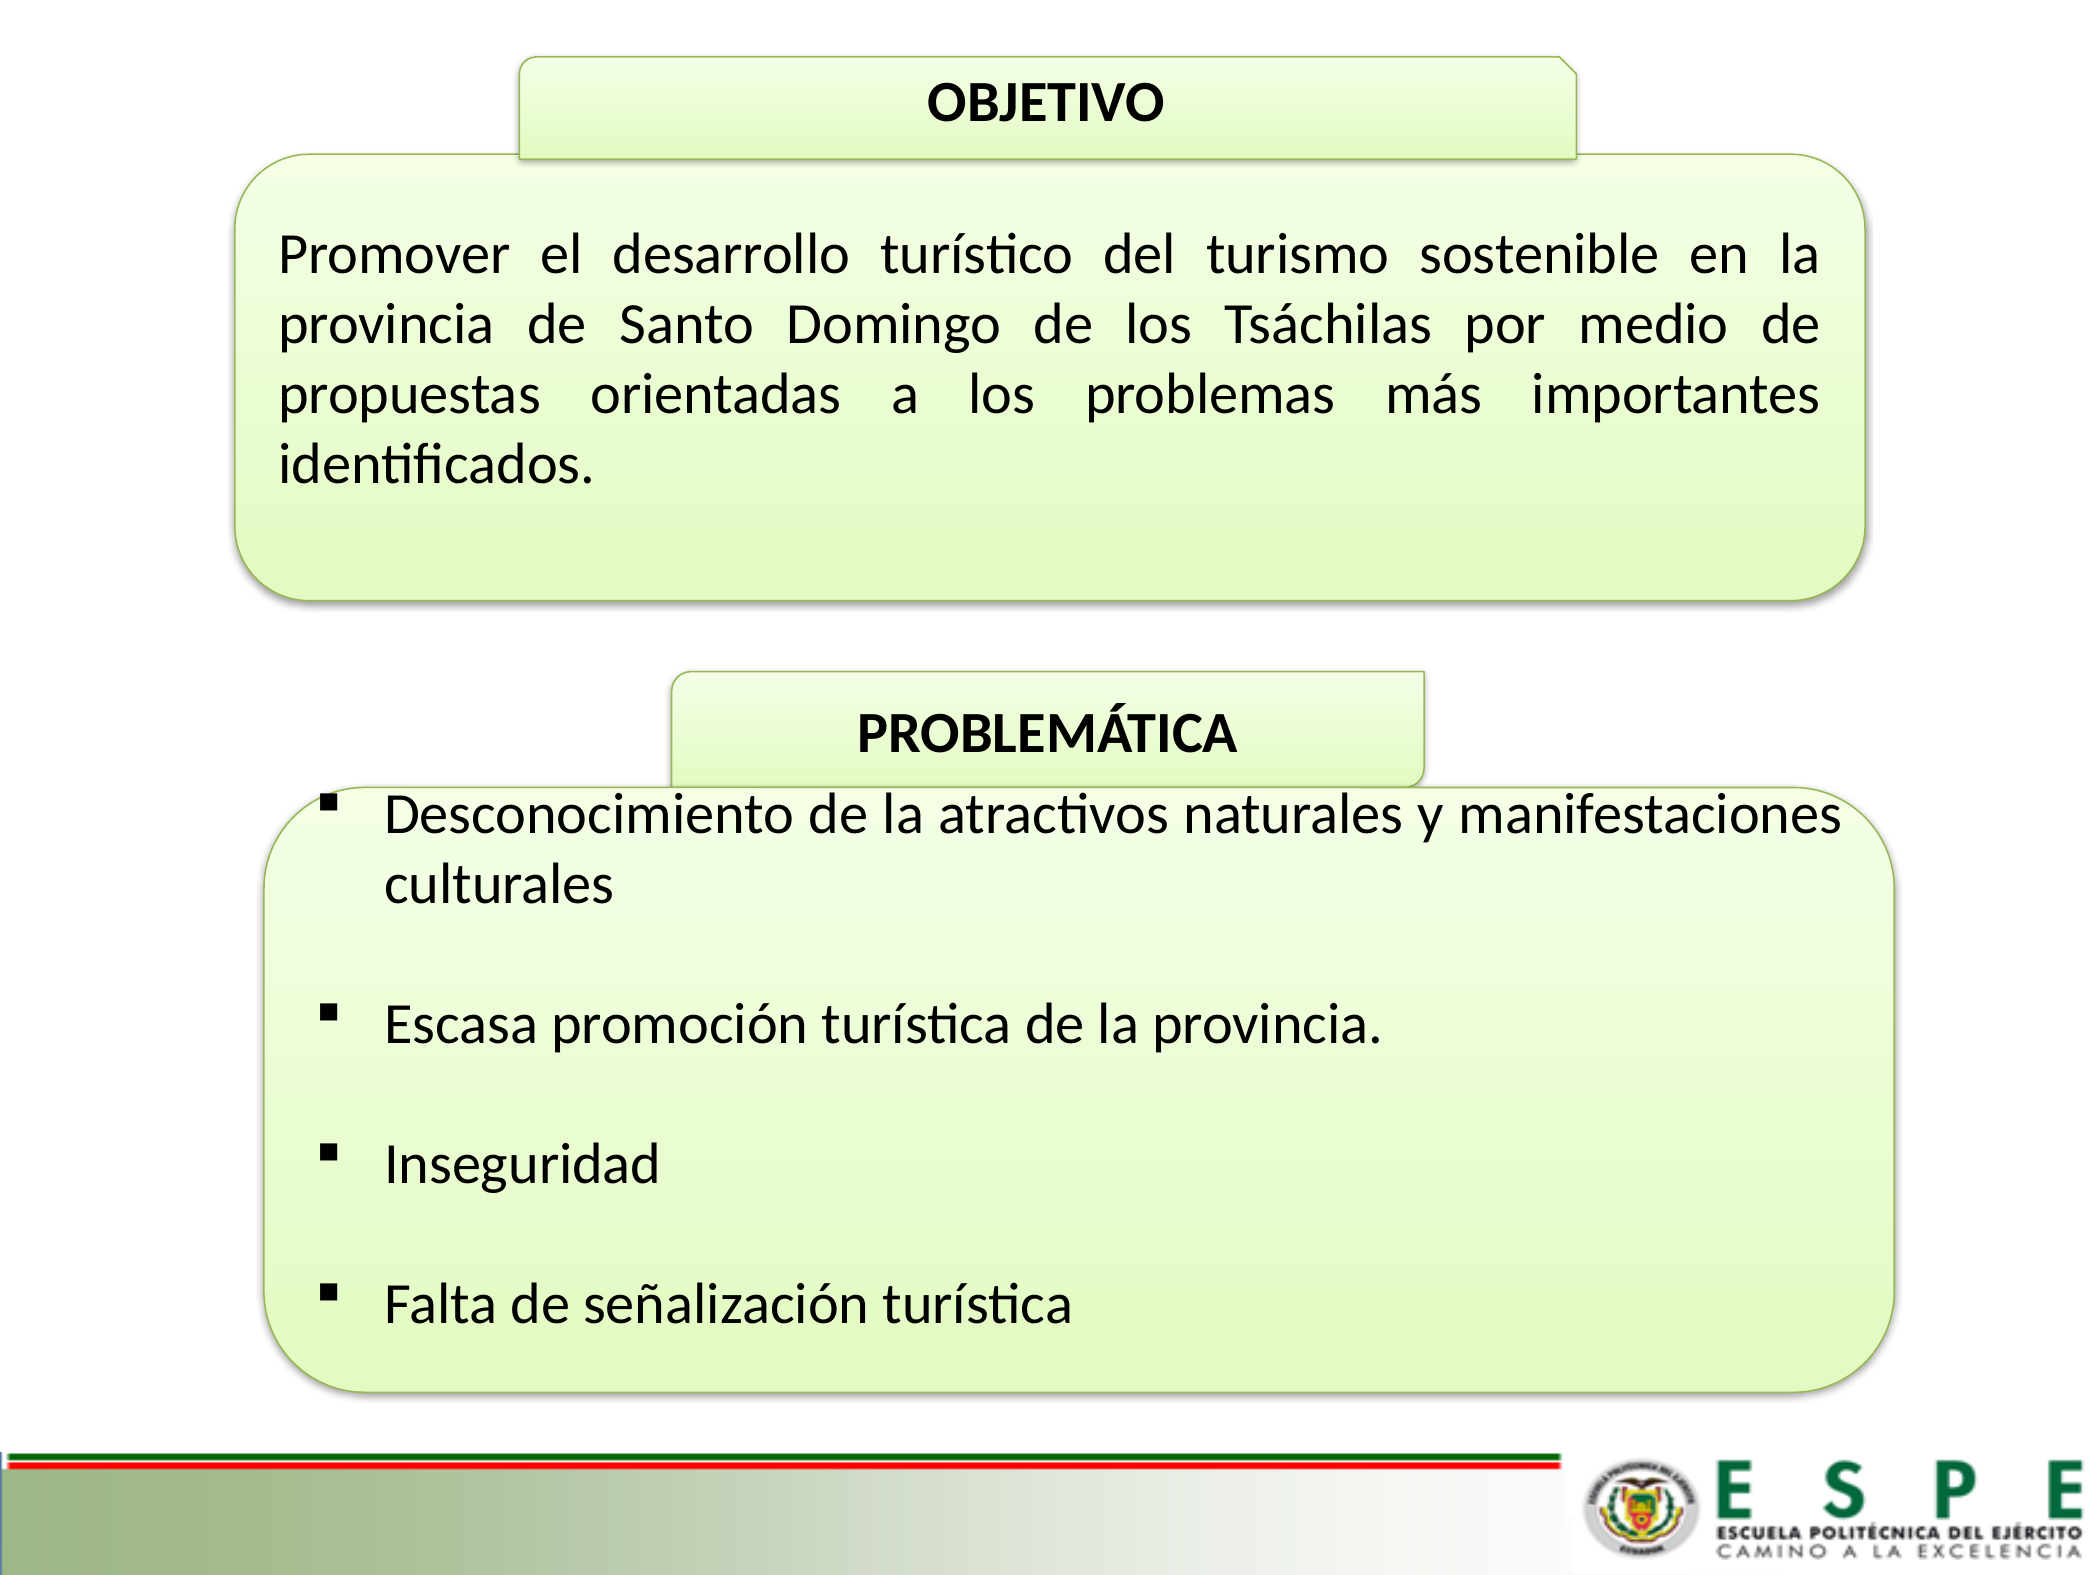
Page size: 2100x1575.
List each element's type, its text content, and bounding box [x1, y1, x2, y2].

text_box OBJETIVO [518, 56, 1578, 160]
text_box PROBLEMÁTICA [670, 670, 1425, 784]
text_box Desconocimiento de la atractivos naturales y manifestaciones culturales Escasa promoción turística de la provincia. Inseguridad Falta de señalización turística [263, 786, 1896, 1394]
text_box Promover el desarrollo turístico del turismo sostenible en la provincia de Santo Domingo de los Tsáchilas por medio de propuestas orientadas a los problemas más importantes identificados. [234, 153, 1866, 602]
picture [0, 1451, 2100, 1575]
title [1569, 62, 1972, 326]
title [113, 62, 519, 326]
